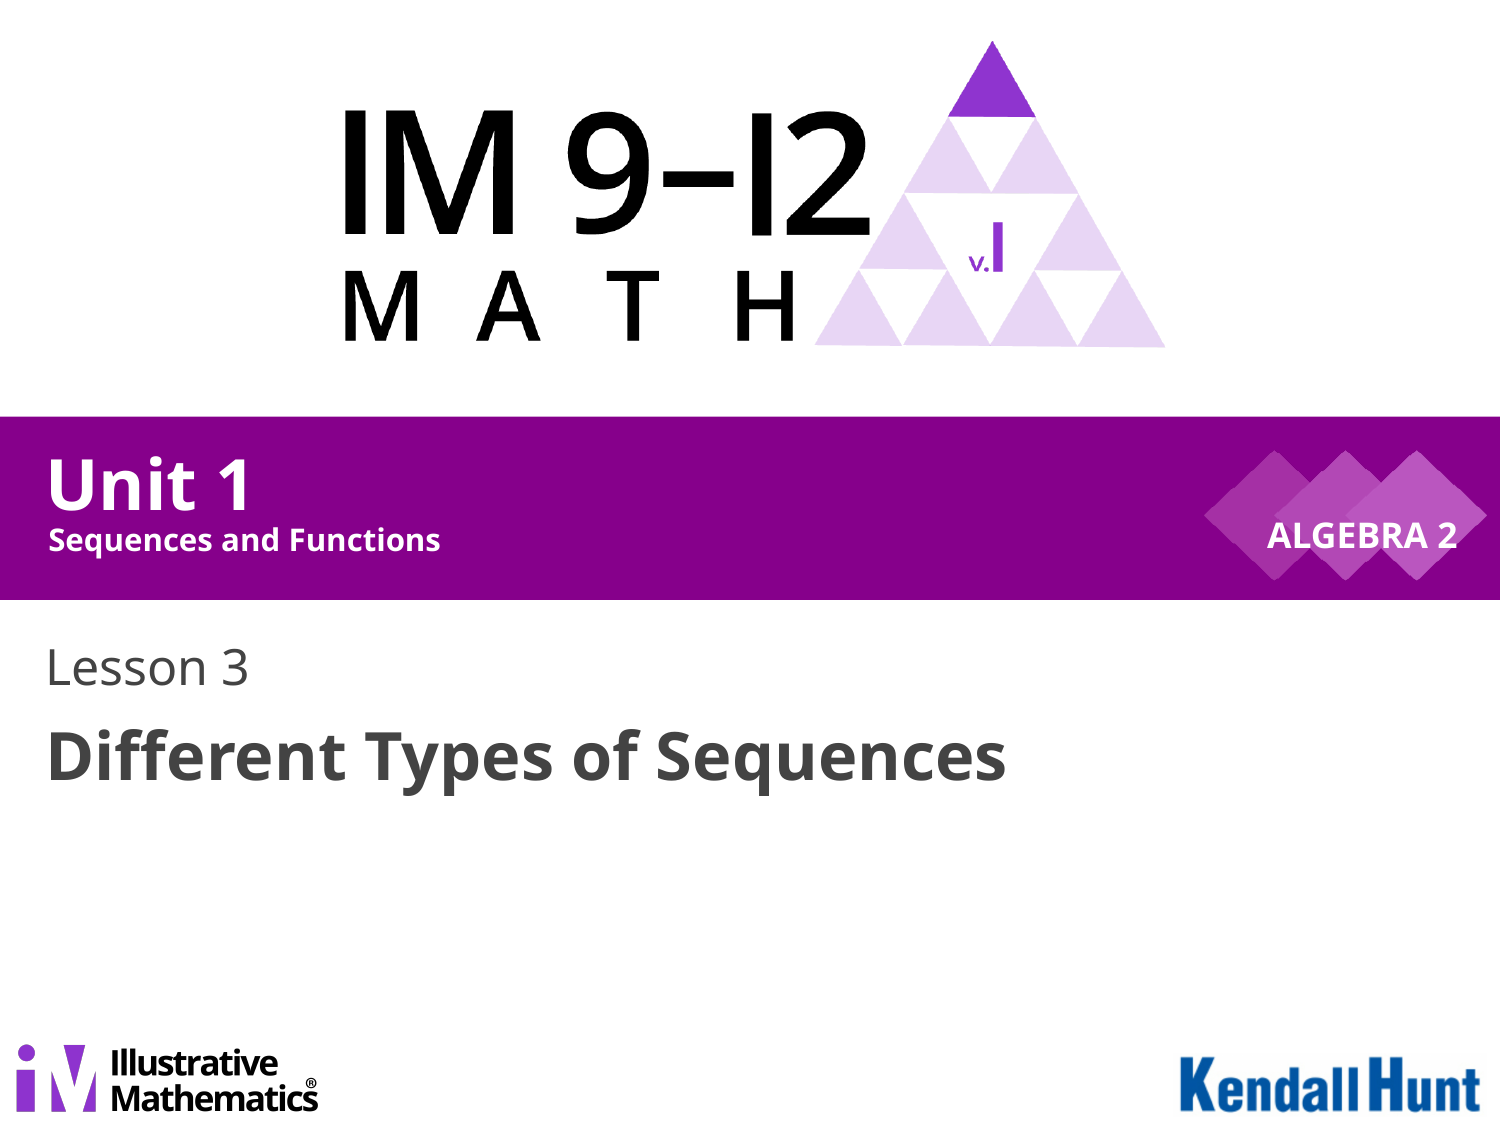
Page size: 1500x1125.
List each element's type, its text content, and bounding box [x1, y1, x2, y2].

picture [1173, 1053, 1487, 1117]
picture [326, 32, 1174, 369]
title Different Types of Sequences [30, 698, 1457, 904]
subtitle Lesson 3 [30, 620, 841, 694]
title Unit 1 [30, 425, 1125, 526]
picture [11, 1044, 319, 1117]
subtitle Sequences and Functions [33, 504, 1194, 568]
picture [1191, 416, 1498, 602]
